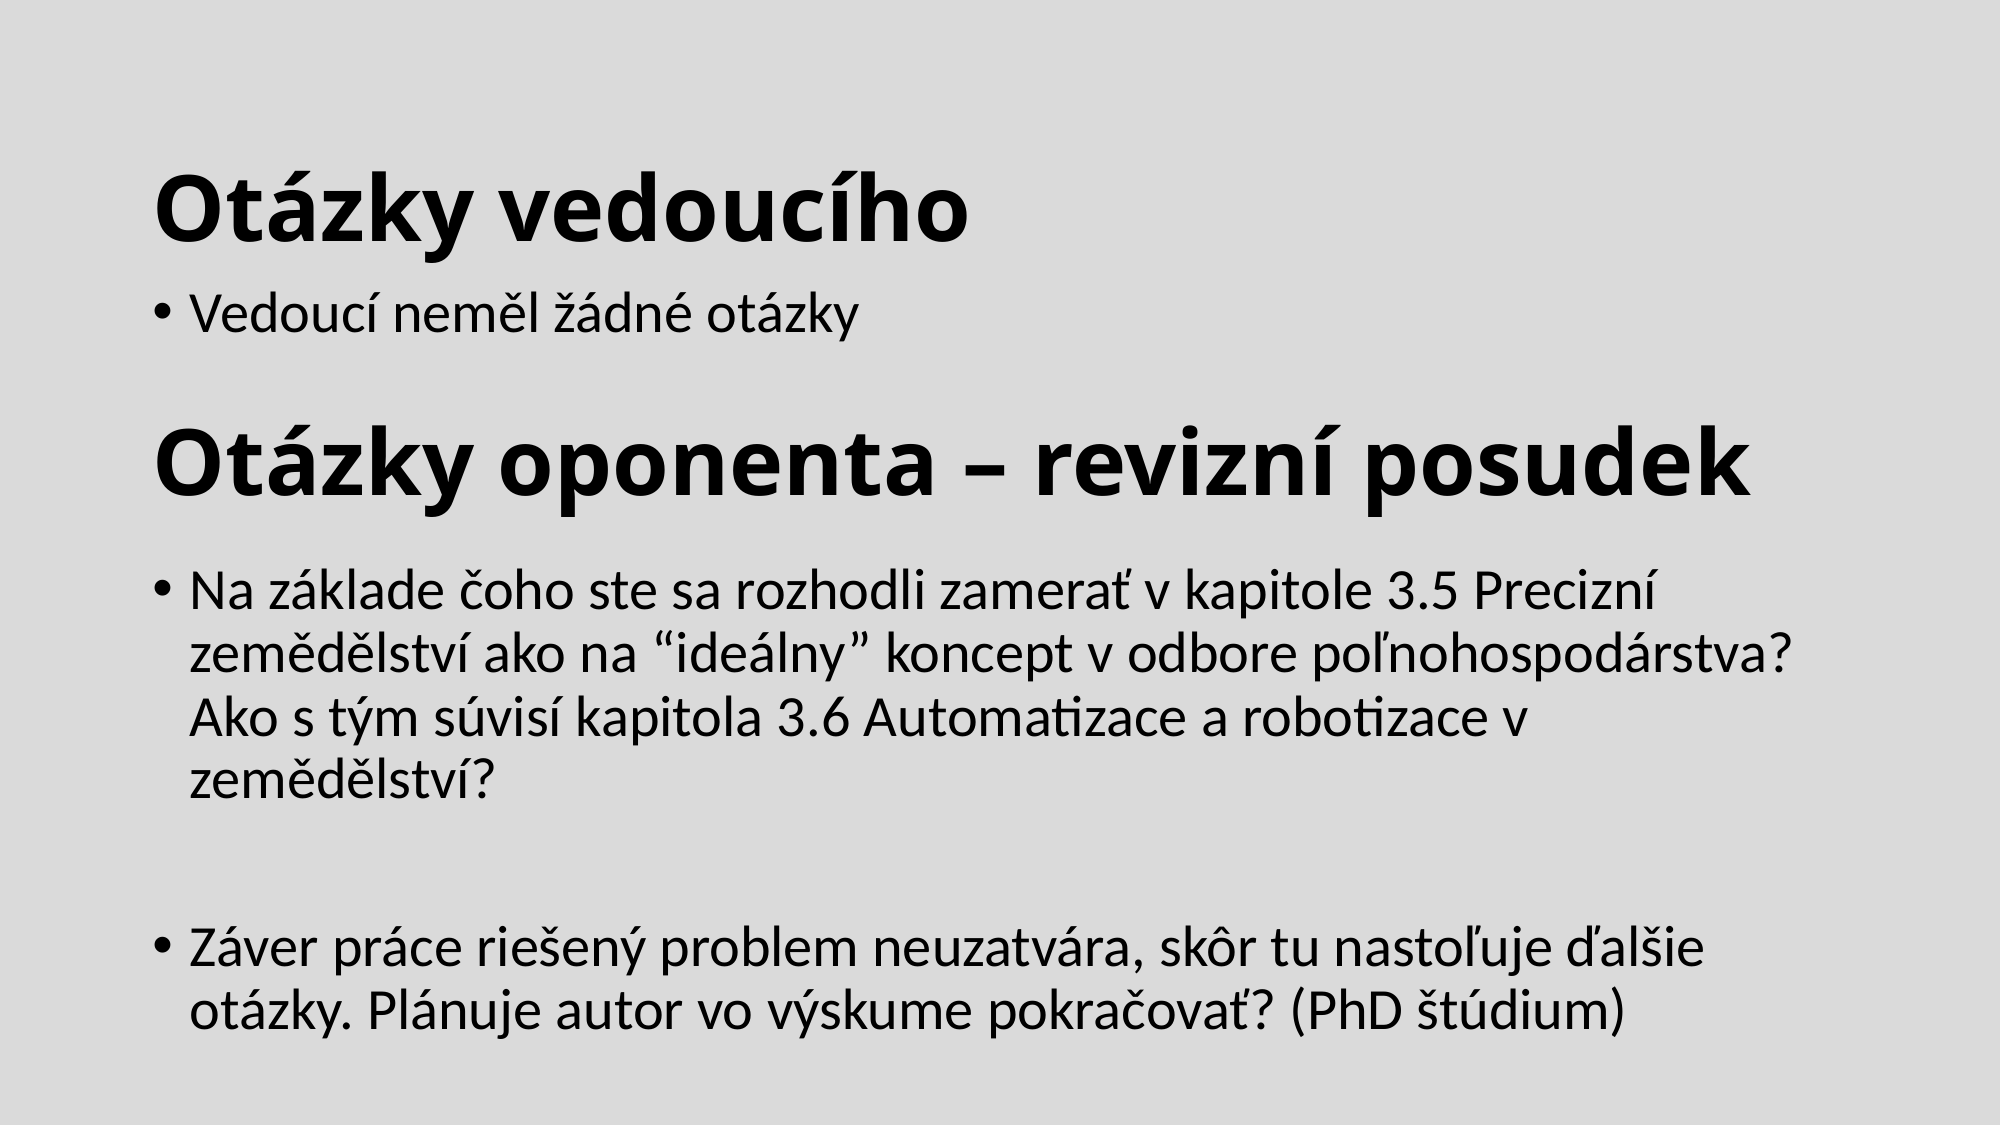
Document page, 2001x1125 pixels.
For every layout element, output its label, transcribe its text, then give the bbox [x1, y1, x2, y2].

title Otázky oponenta – revizní posudek [137, 373, 1863, 552]
text_box Otázky vedoucího Vedoucí neměl žádné otázky [137, 155, 1863, 373]
list Na základe čoho ste sa rozhodli zamerať v kapitole 3.5 Precizní zemědělství ako na “ideálny” koncept v odbore poľnohospodárstva? Ako s tým súvisí kapitola 3.6 Automatizace a robotizace v zemědělství? Záver práce riešený problem neuzatvára, skôr tu nastoľuje ďalšie otázky. Plánuje autor vo výskume pokračovať? (PhD štúdium) [137, 552, 1863, 1125]
